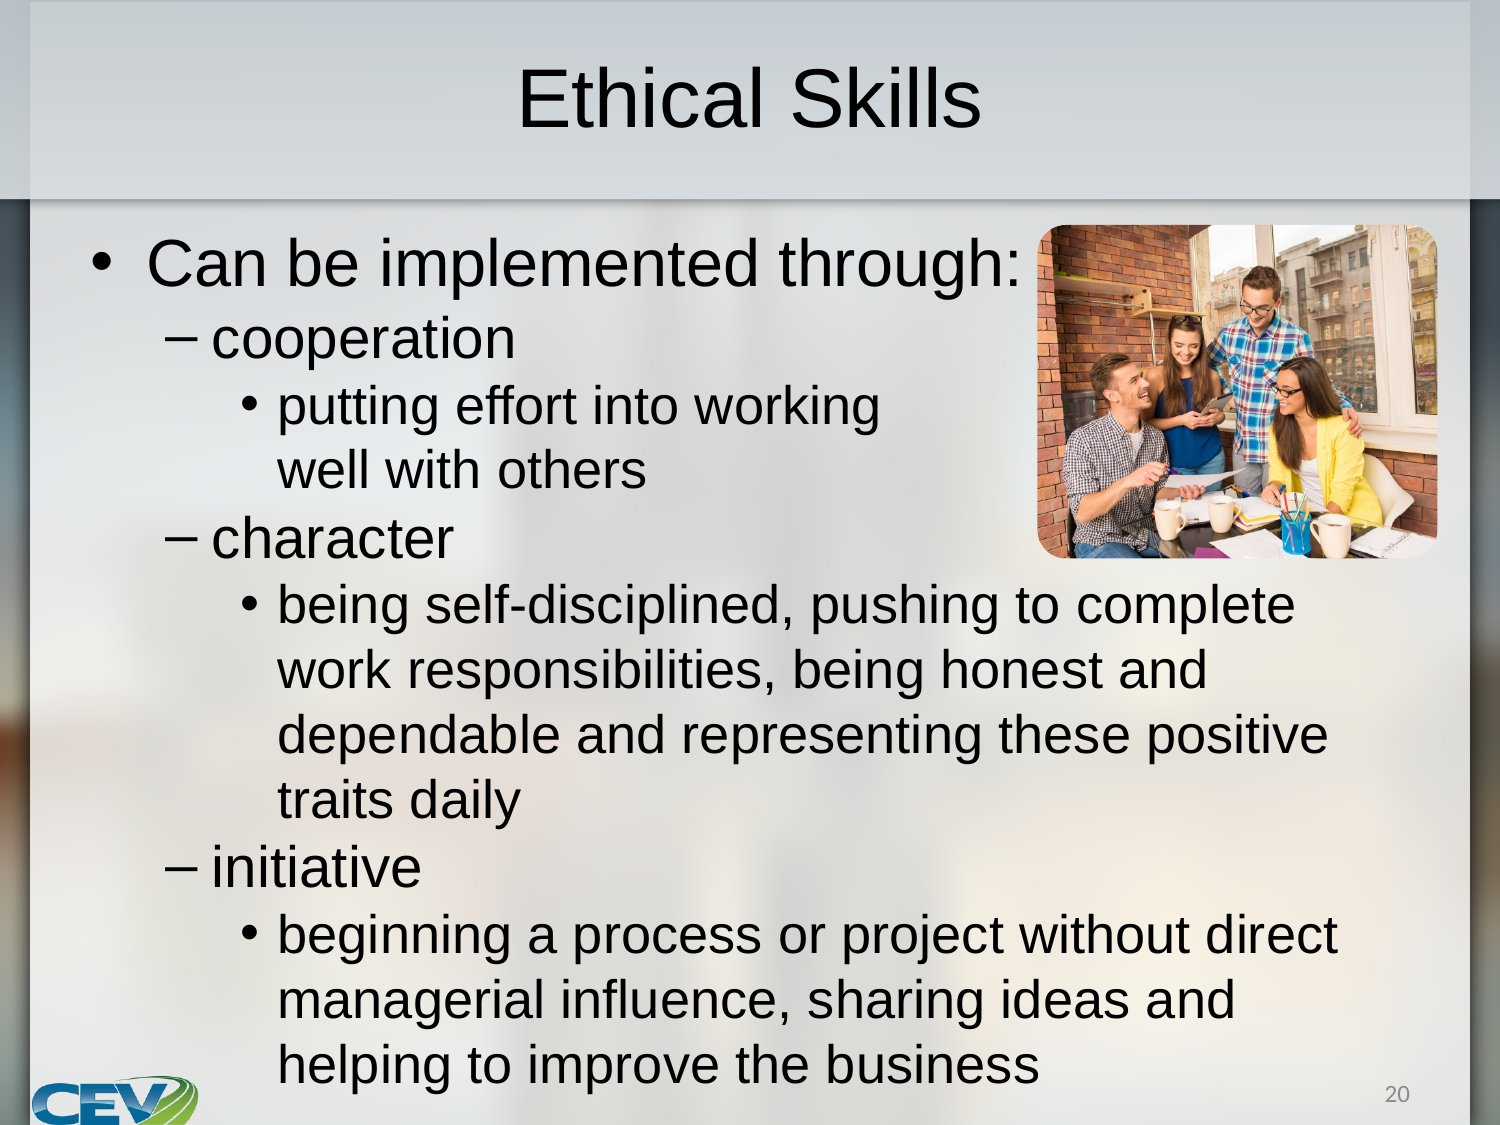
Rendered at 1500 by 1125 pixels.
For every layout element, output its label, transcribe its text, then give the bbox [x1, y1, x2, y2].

list Can be implemented through: cooperation putting effort into working well with others character being self-disciplined, pushing to complete work responsibilities, being honest and dependable and representing these positive traits daily initiative beginning a process or project without direct managerial influence, sharing ideas and helping to improve the business [75, 212, 1425, 1060]
title Ethical Skills [75, 0, 1425, 188]
picture [0, 0, 1500, 1125]
slide_number 20 [1074, 1062, 1425, 1123]
